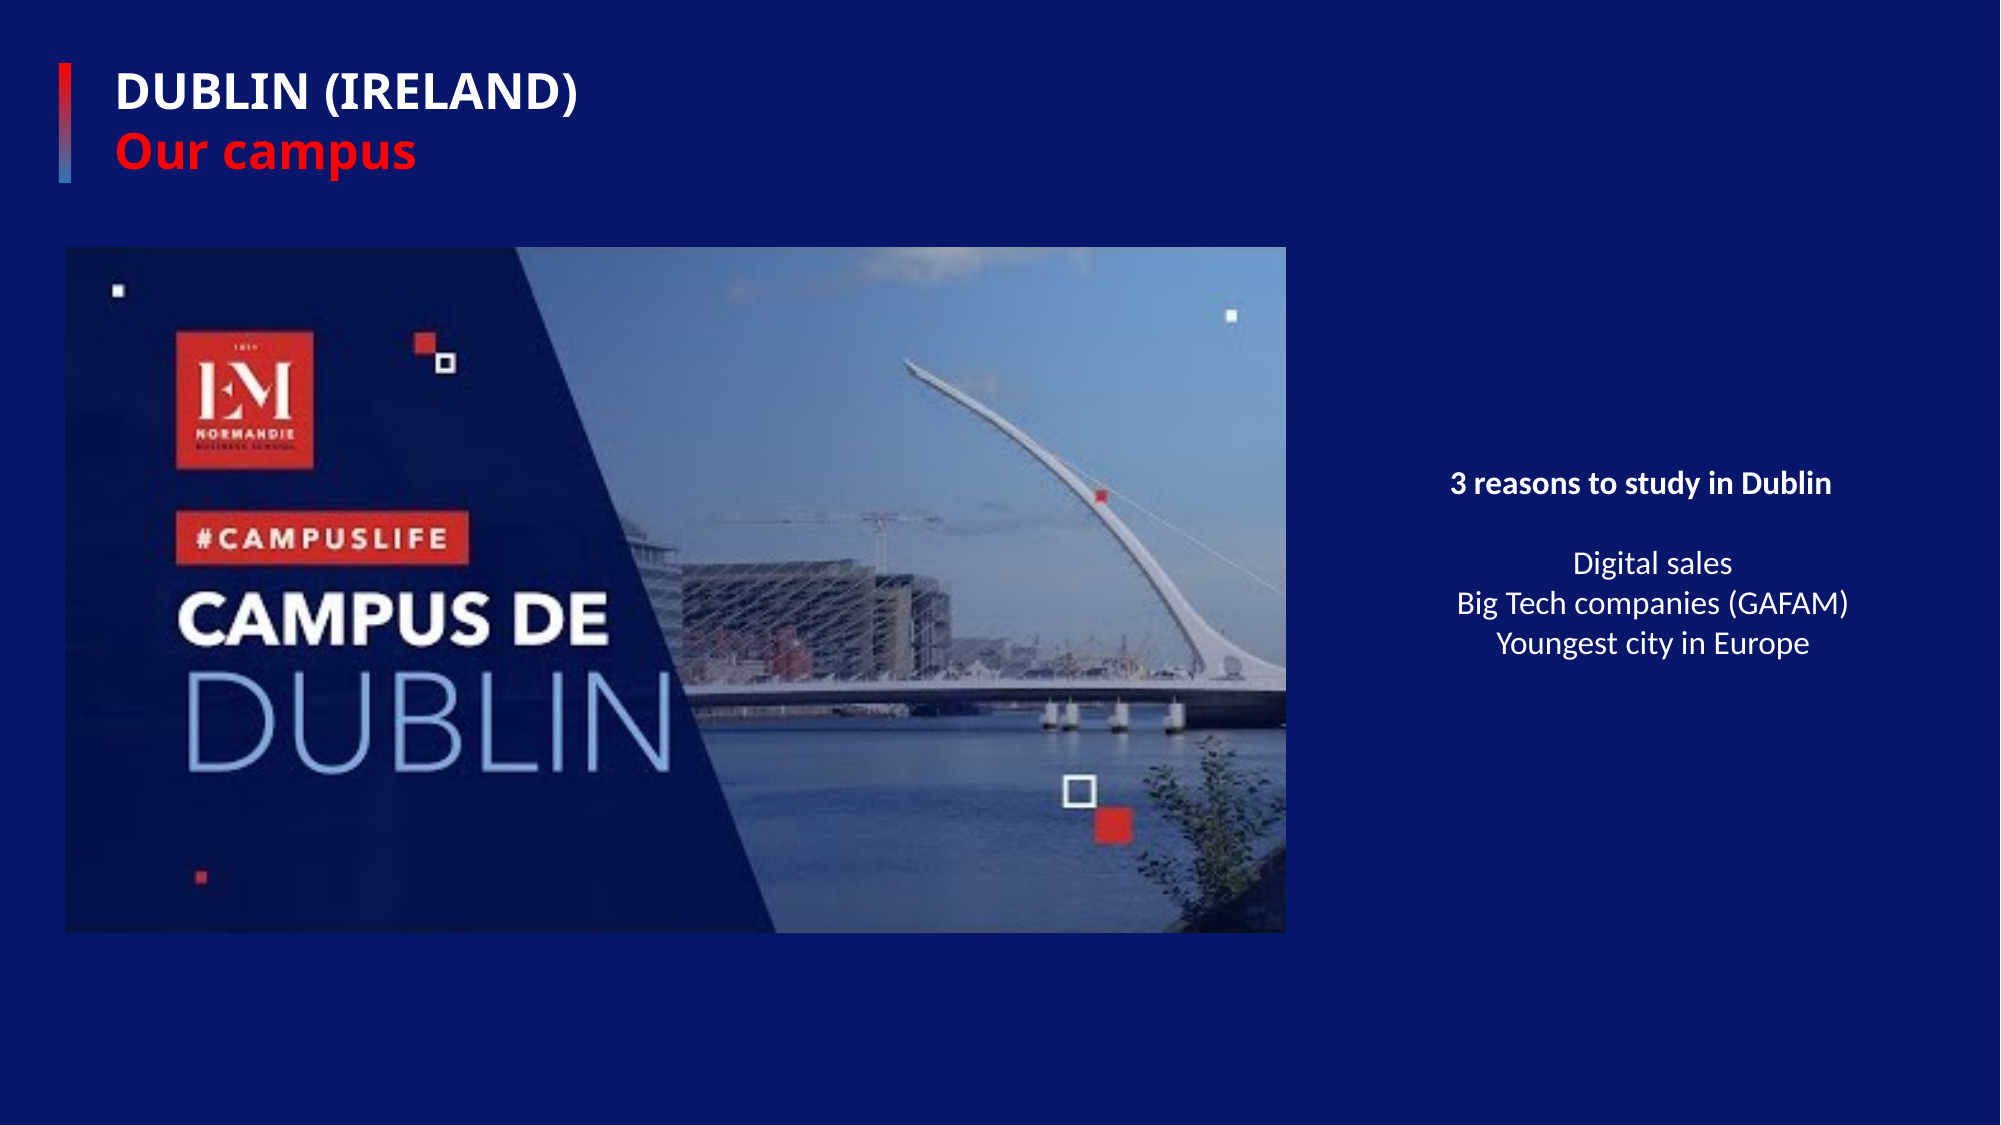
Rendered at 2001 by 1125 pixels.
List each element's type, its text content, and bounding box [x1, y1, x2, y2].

text_box [58, 63, 72, 184]
text_box DUBLIN (IRELAND) Our campus [99, 52, 1237, 188]
text_box 3 reasons to study in Dublin Digital sales Big Tech companies (GAFAM) Youngest city in Europe [1347, 453, 1935, 669]
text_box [65, 246, 1287, 934]
